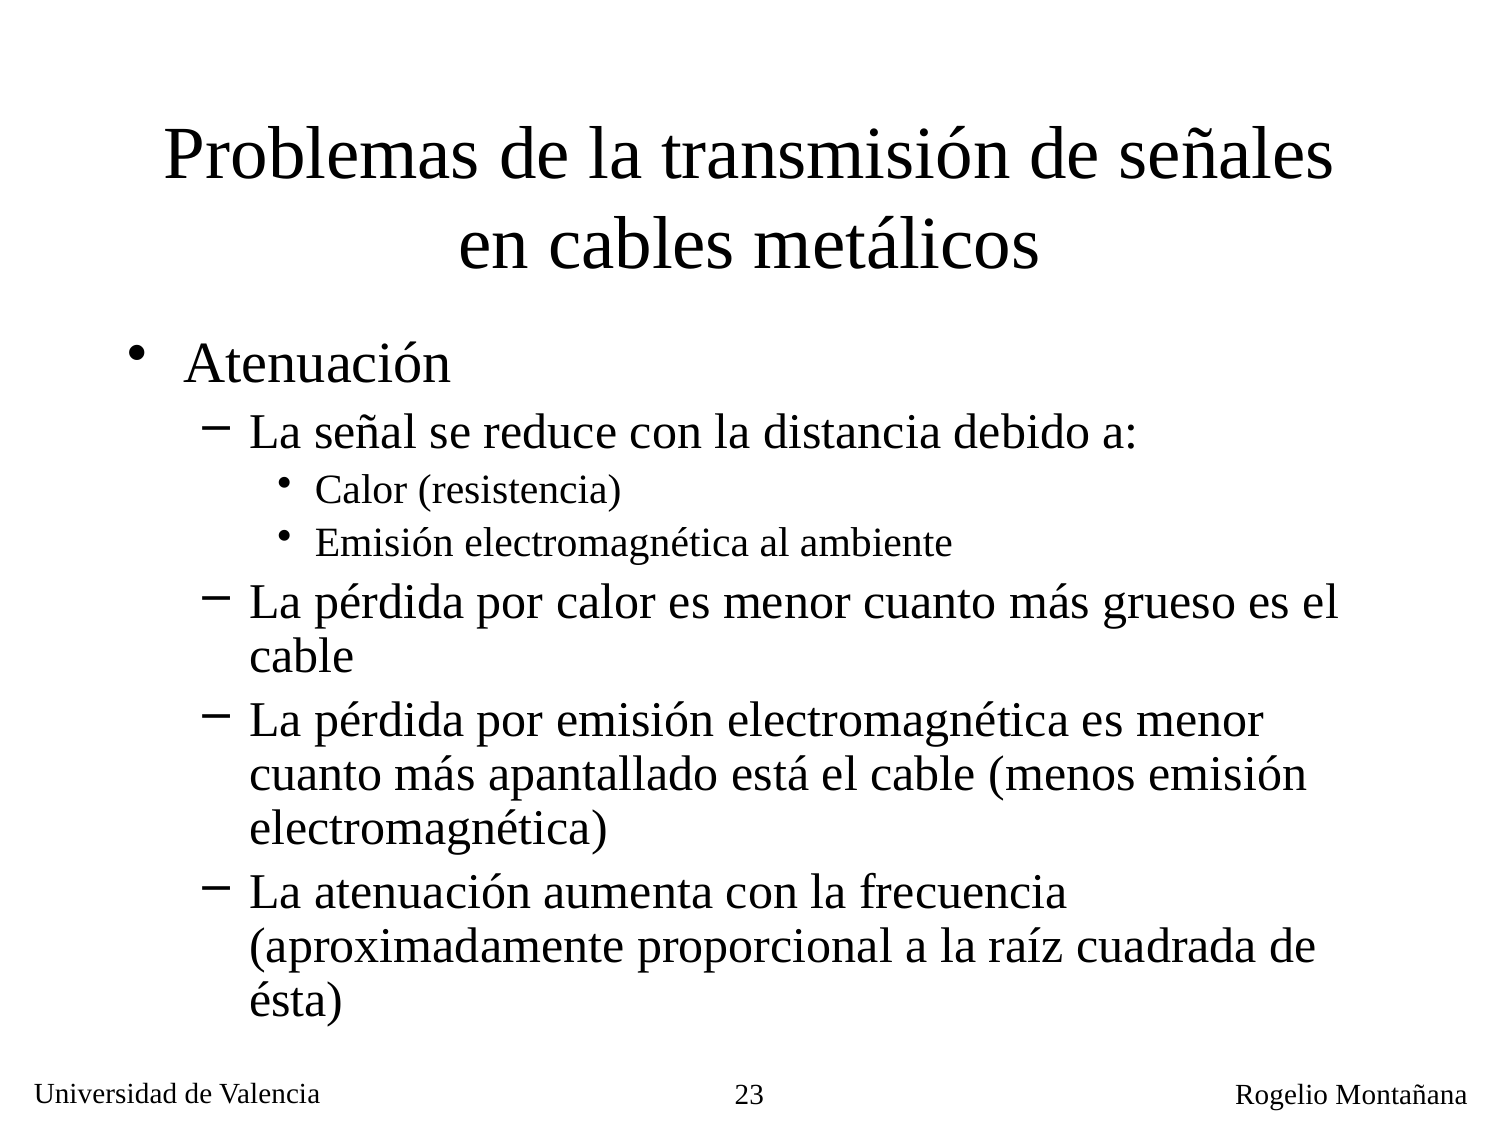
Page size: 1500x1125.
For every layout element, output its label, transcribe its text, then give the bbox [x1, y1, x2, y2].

text_box Problemas de la transmisión de señales en cables metálicos [112, 99, 1388, 288]
text_box Atenuación La señal se reduce con la distancia debido a: Calor (resistencia) Emisión electromagnética al ambiente La pérdida por calor es menor cuanto más grueso es el cable La pérdida por emisión electromagnética es menor cuanto más apantallado está el cable (menos emisión electromagnética) La atenuación aumenta con la frecuencia (aproximadamente proporcional a la raíz cuadrada de ésta) [112, 324, 1388, 1000]
